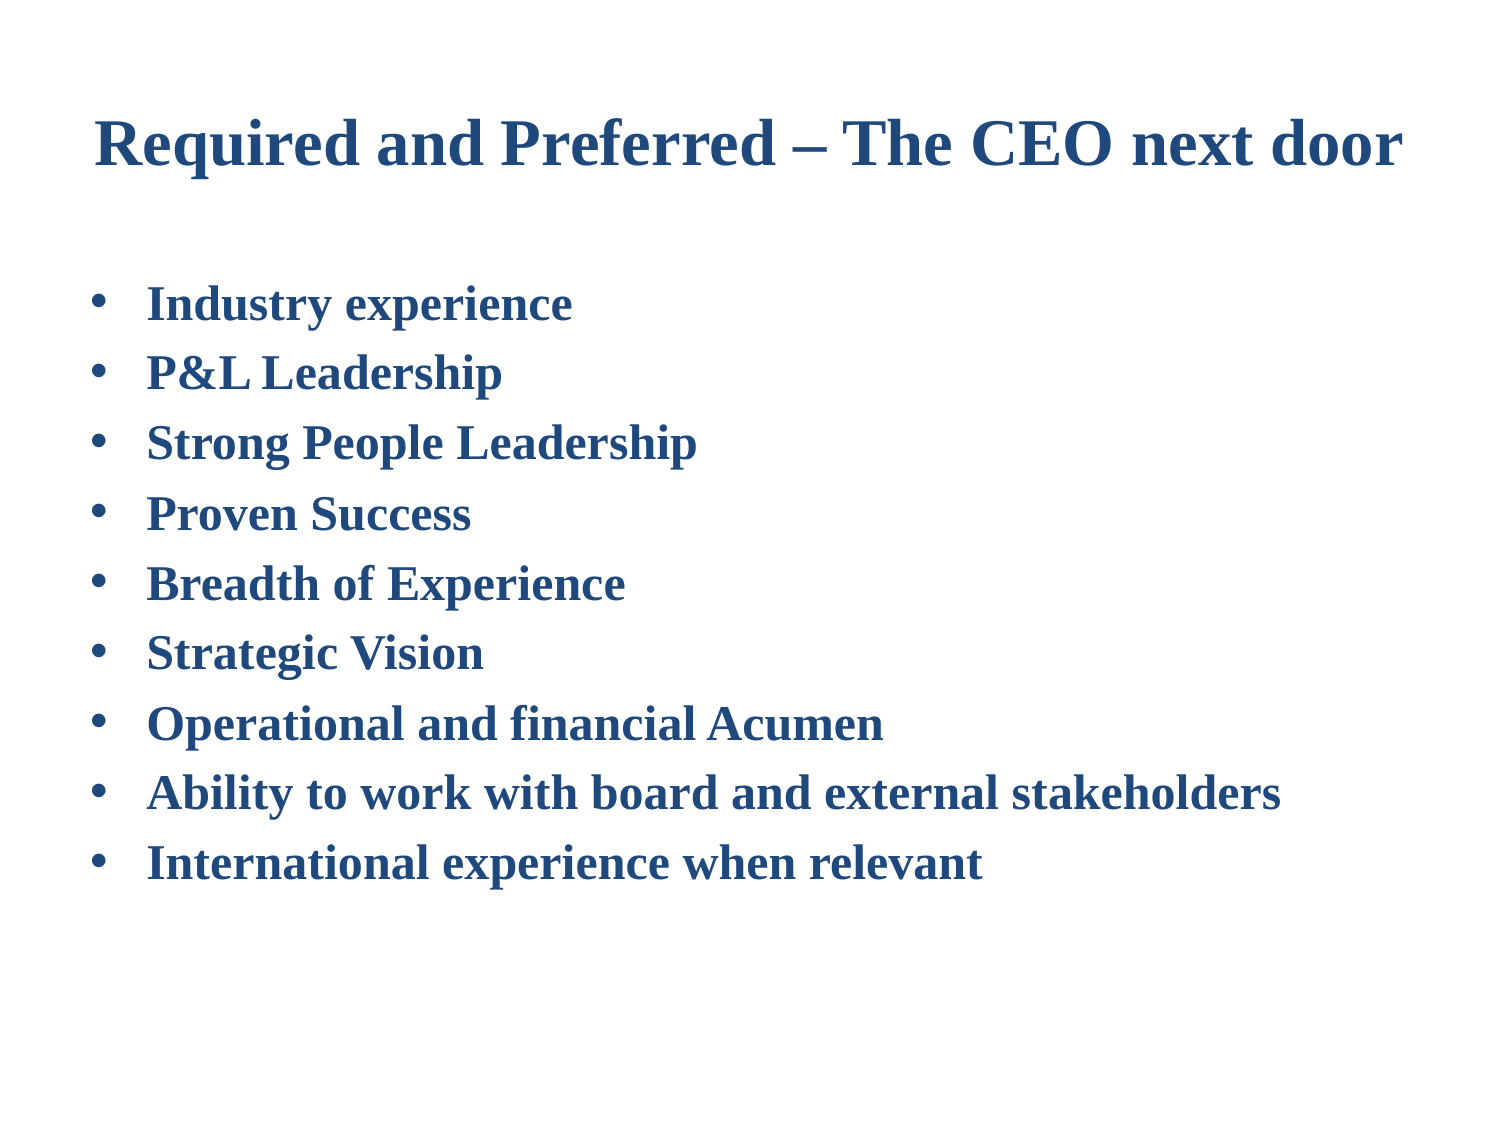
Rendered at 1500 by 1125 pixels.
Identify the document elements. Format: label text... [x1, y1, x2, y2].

list Industry experience P&L Leadership Strong People Leadership Proven Success Breadth of Experience Strategic Vision Operational and financial Acumen Ability to work with board and external stakeholders International experience when relevant [75, 262, 1425, 1005]
title Required and Preferred – The CEO next door [75, 45, 1425, 233]
